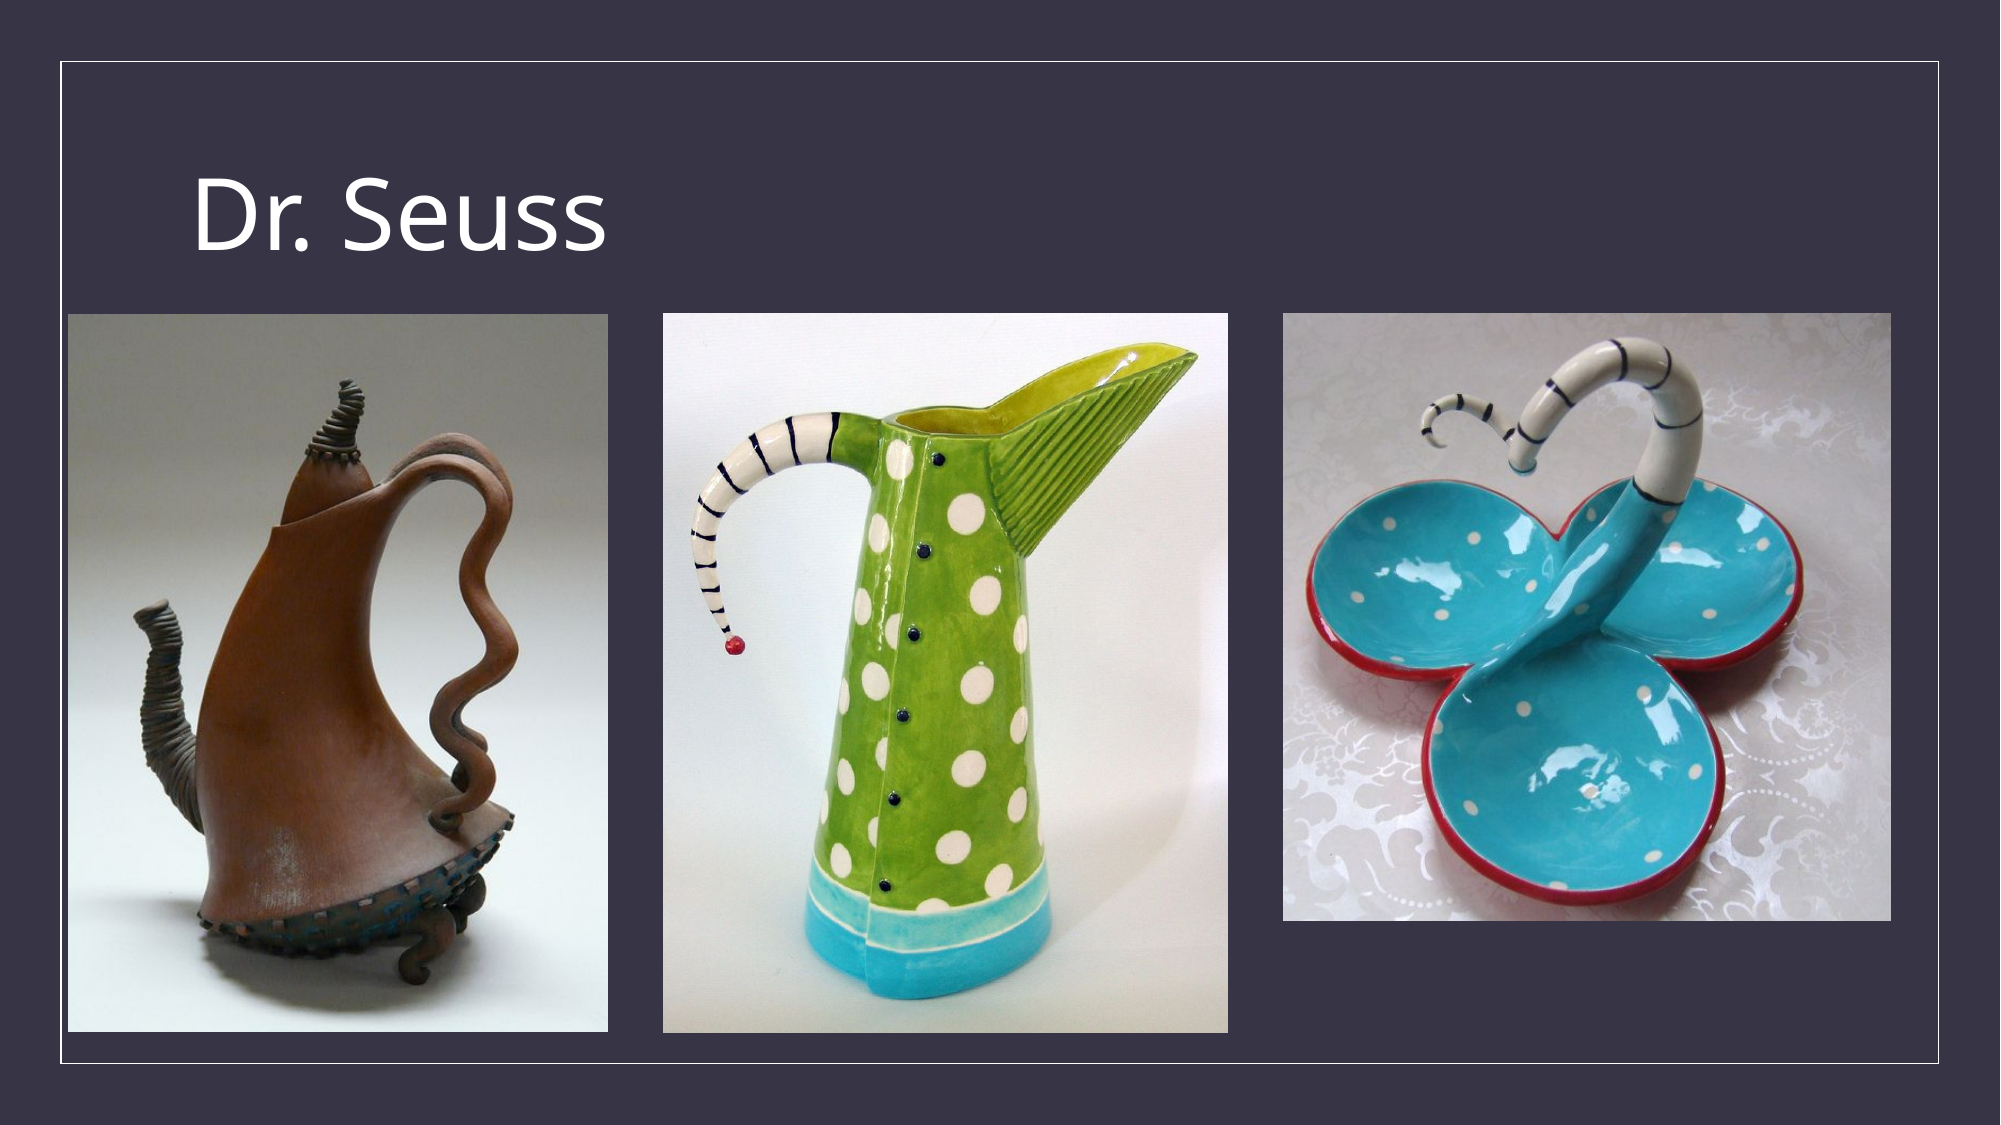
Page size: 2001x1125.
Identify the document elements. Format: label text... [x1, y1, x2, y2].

picture [663, 313, 1228, 1033]
picture [68, 314, 608, 1033]
title Dr. Seuss [174, 105, 1825, 331]
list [1283, 314, 1891, 922]
